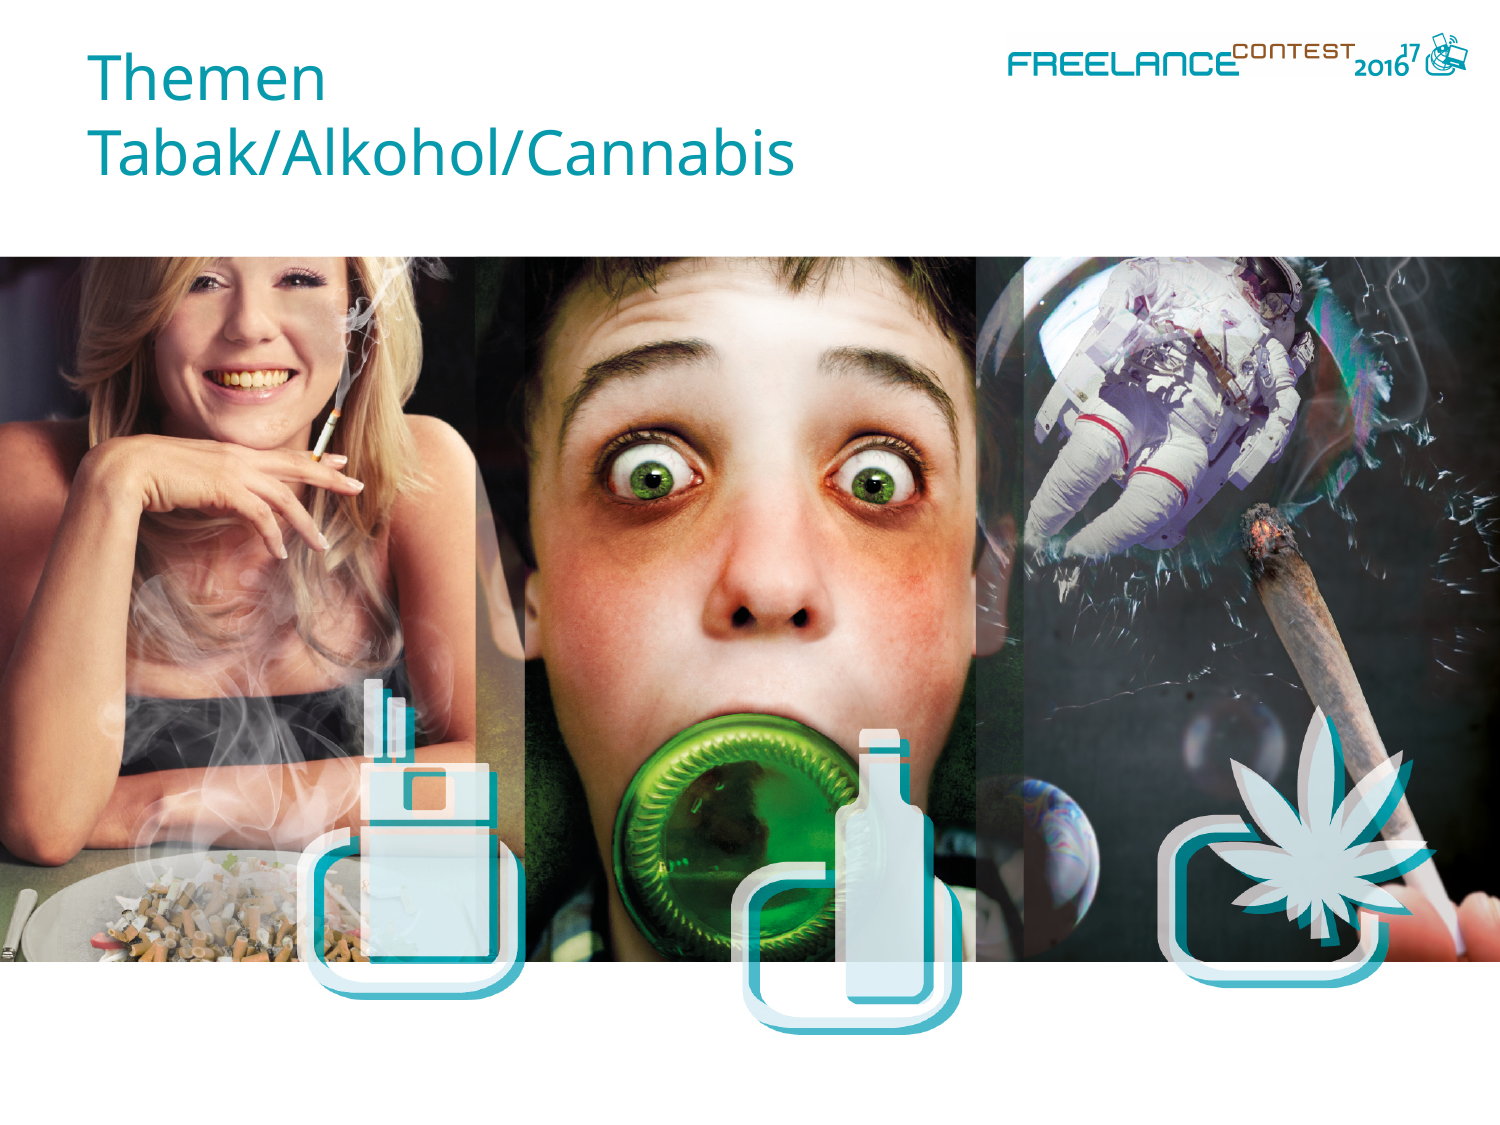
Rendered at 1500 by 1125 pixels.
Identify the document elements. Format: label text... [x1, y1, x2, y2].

picture [0, 254, 1500, 1039]
picture [1007, 31, 1469, 77]
text_box Themen Tabak/Alkohol/Cannabis [72, 31, 942, 196]
